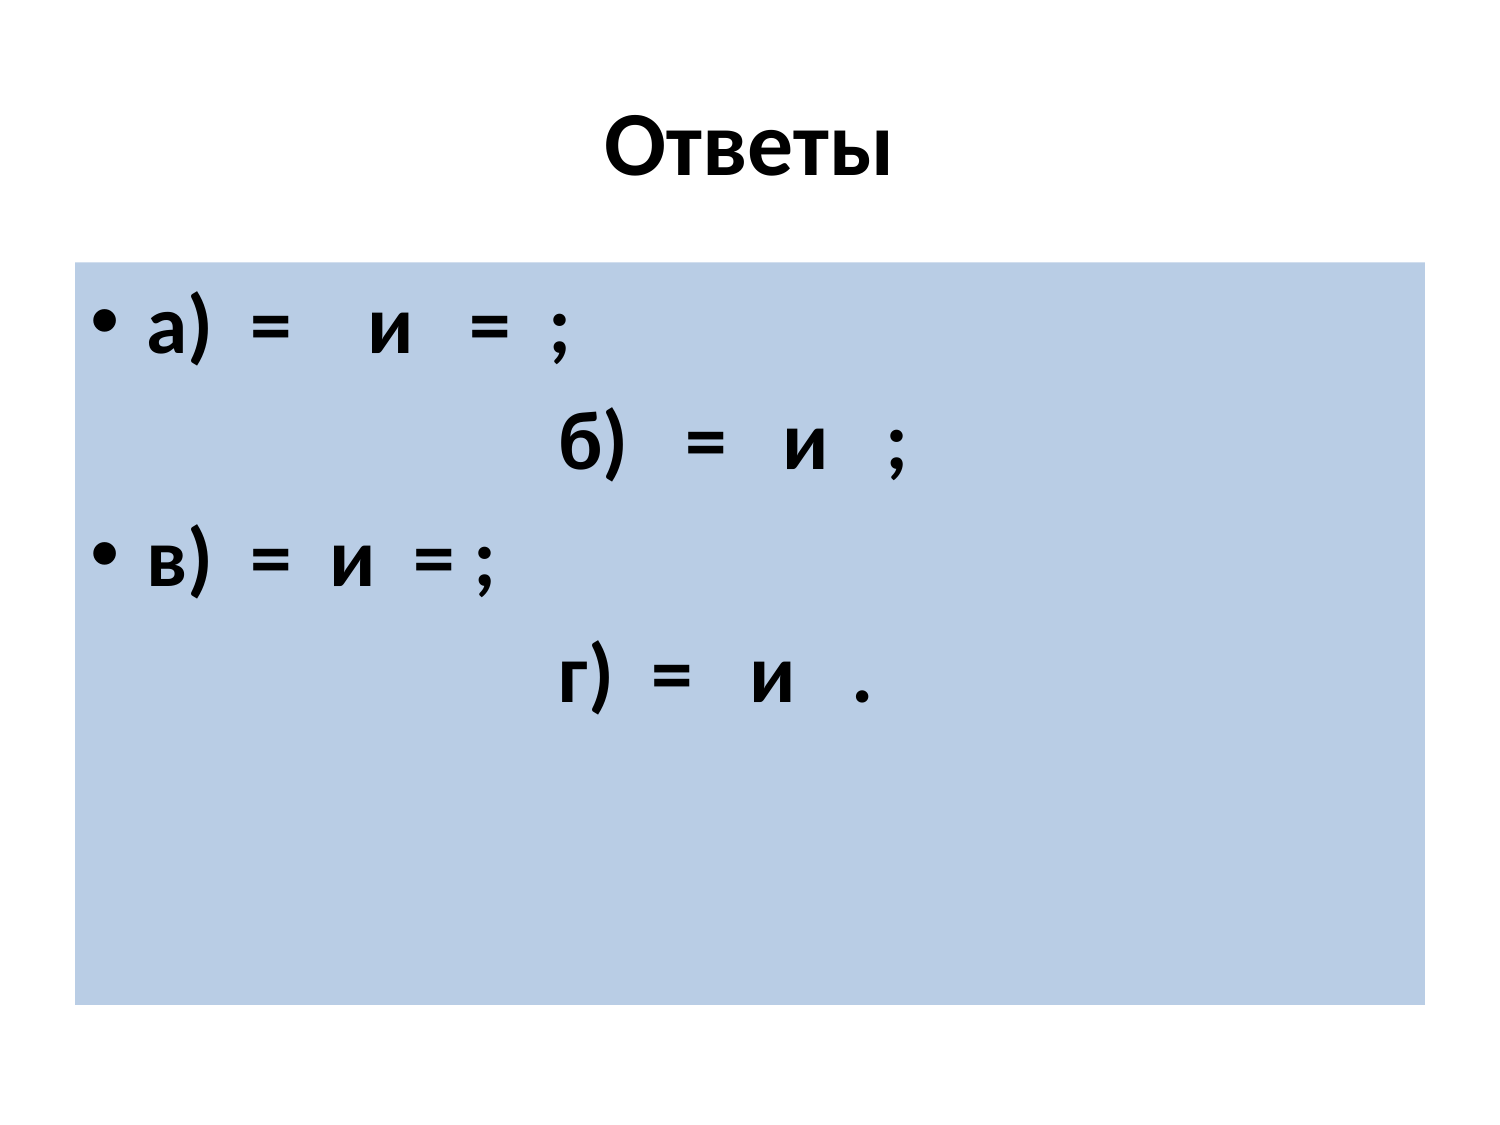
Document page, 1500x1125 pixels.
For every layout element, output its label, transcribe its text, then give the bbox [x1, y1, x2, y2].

title Ответы [75, 45, 1425, 233]
